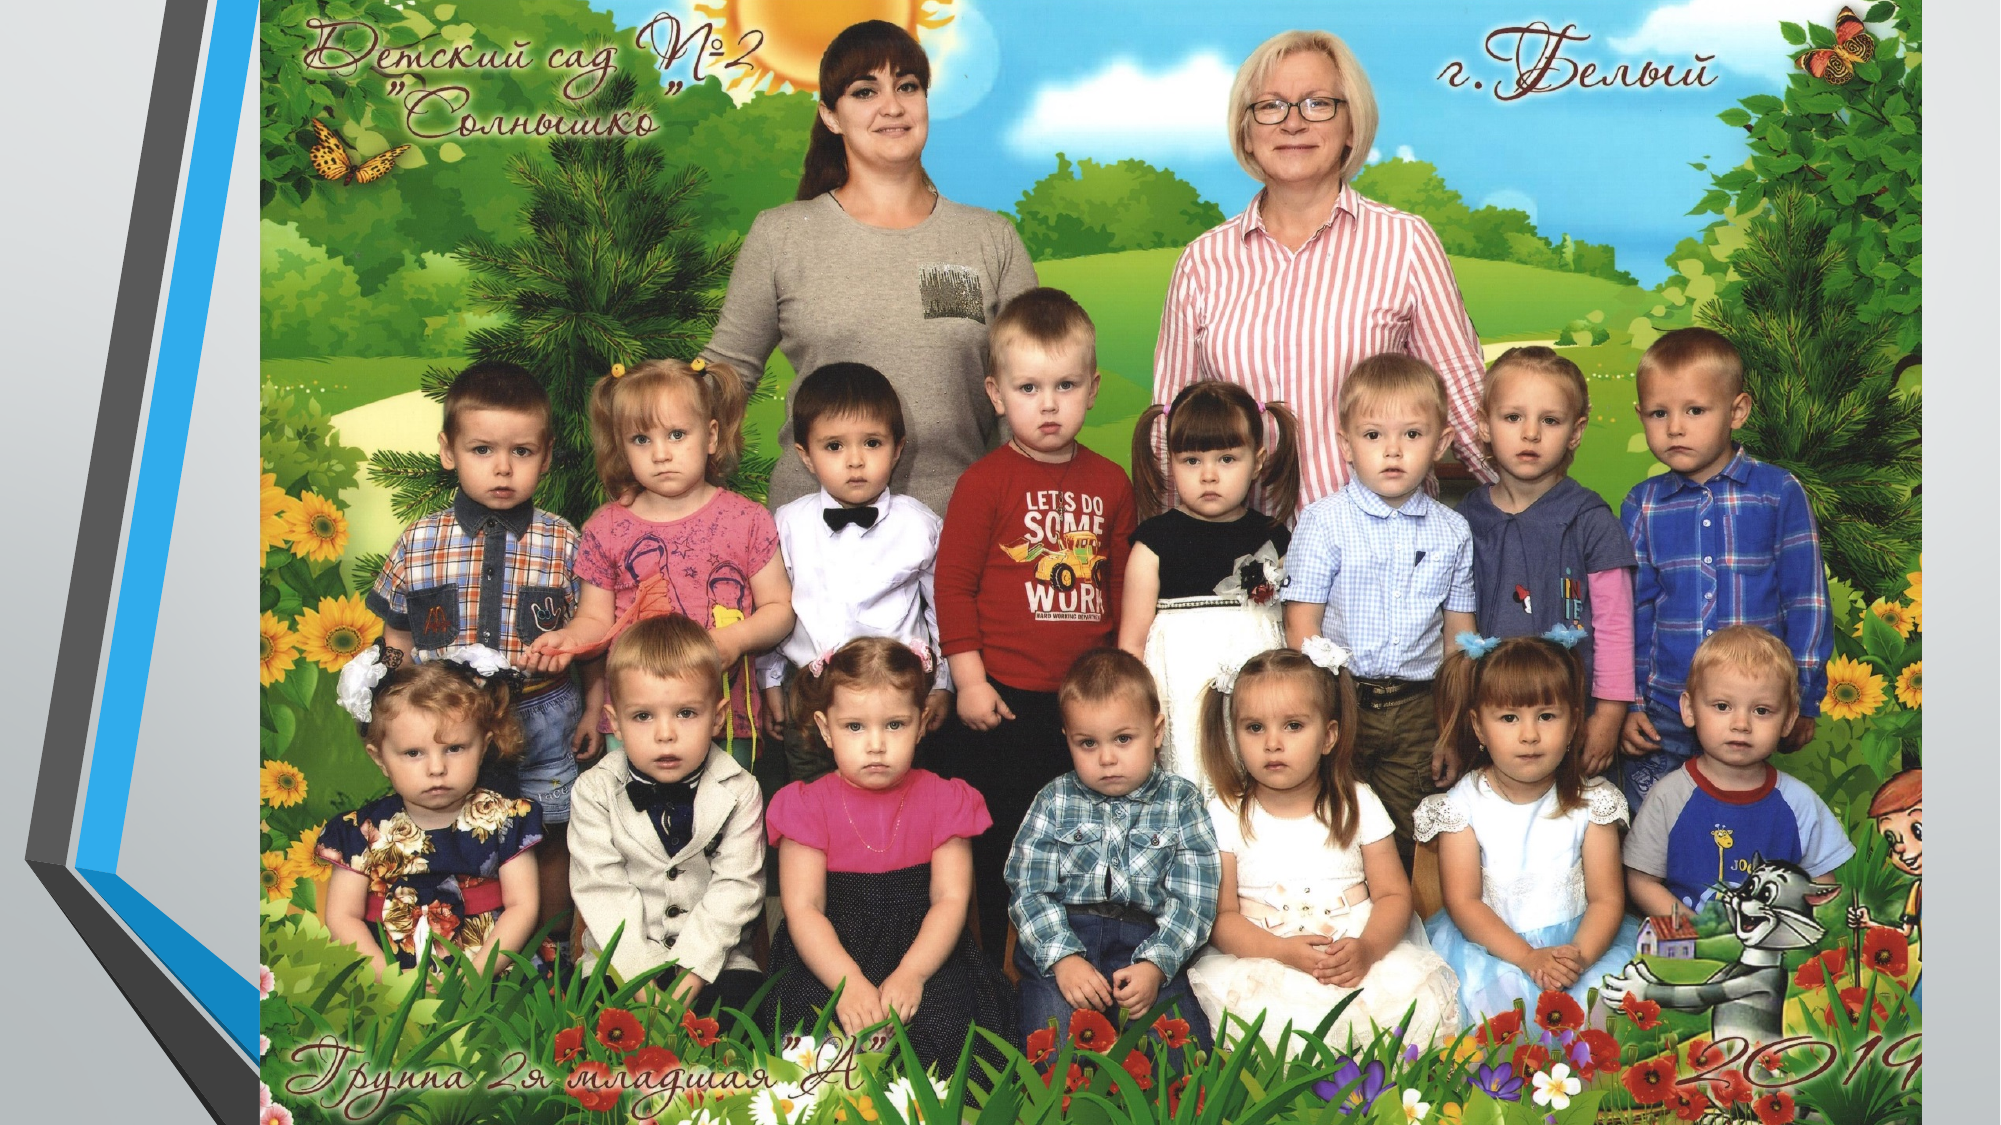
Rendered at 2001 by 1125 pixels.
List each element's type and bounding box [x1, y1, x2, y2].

list [259, 0, 1923, 1125]
